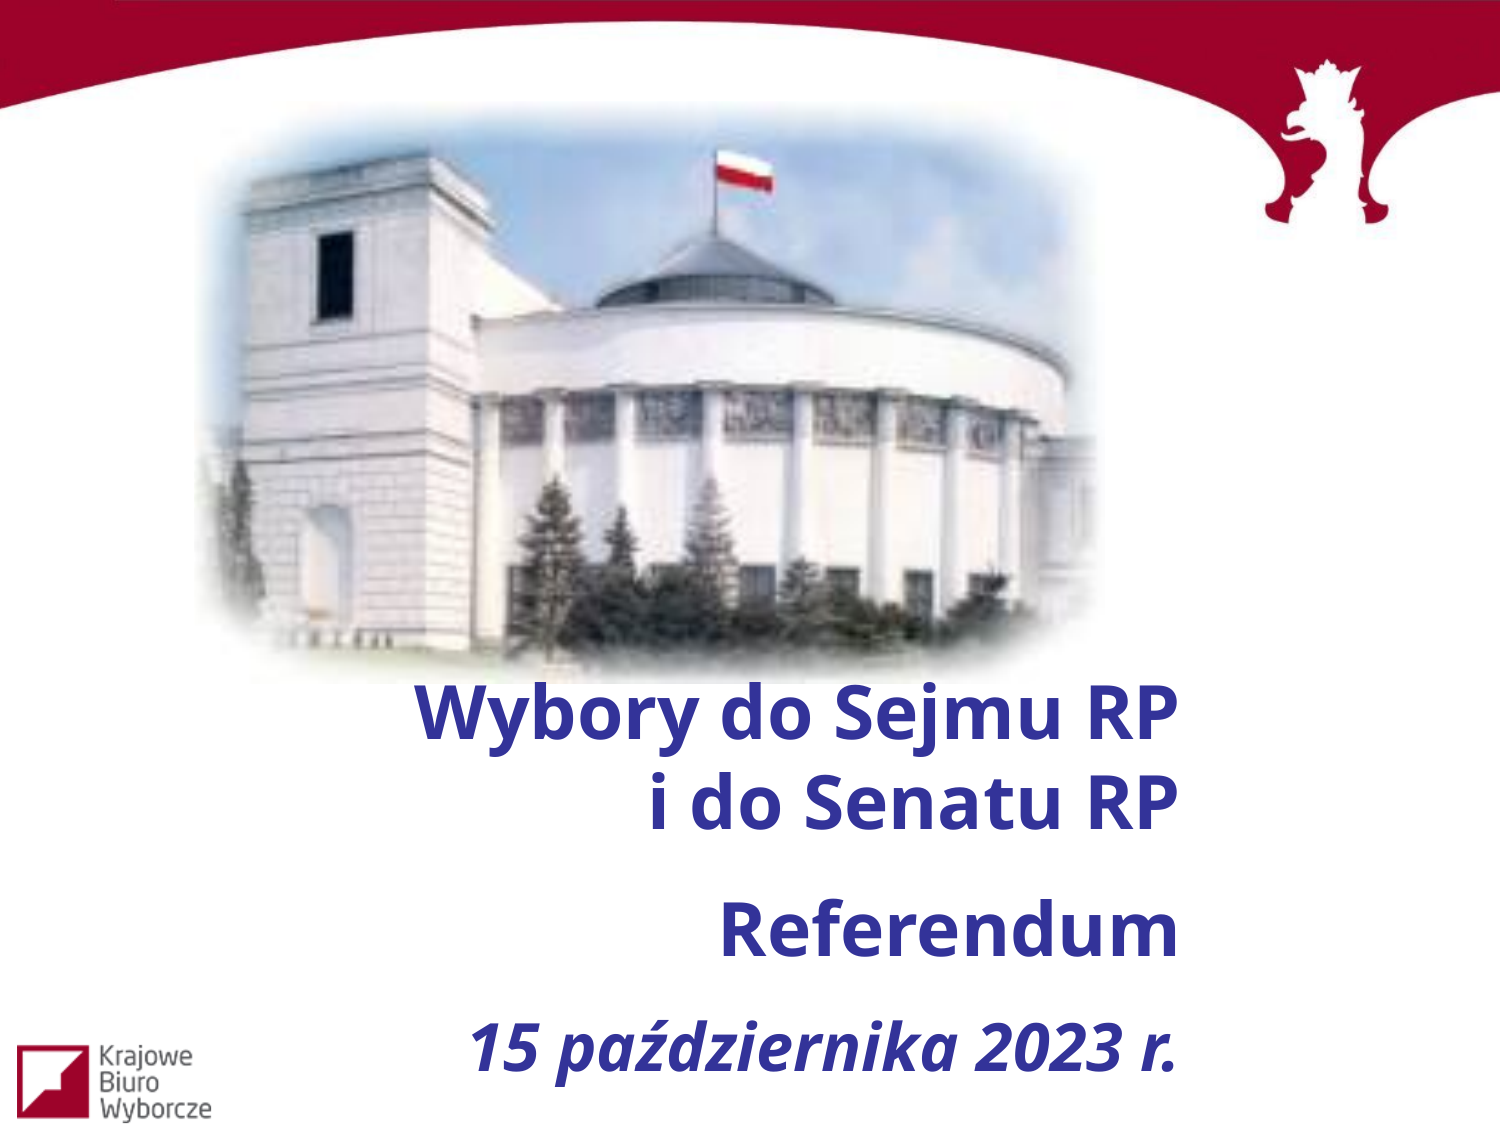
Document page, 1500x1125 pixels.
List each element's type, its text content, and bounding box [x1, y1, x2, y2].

picture [17, 1042, 213, 1125]
picture [0, 0, 1500, 685]
text_box Wybory do Sejmu RP i do Senatu RP Referendum 15 października 2023 r. [103, 656, 1196, 1093]
